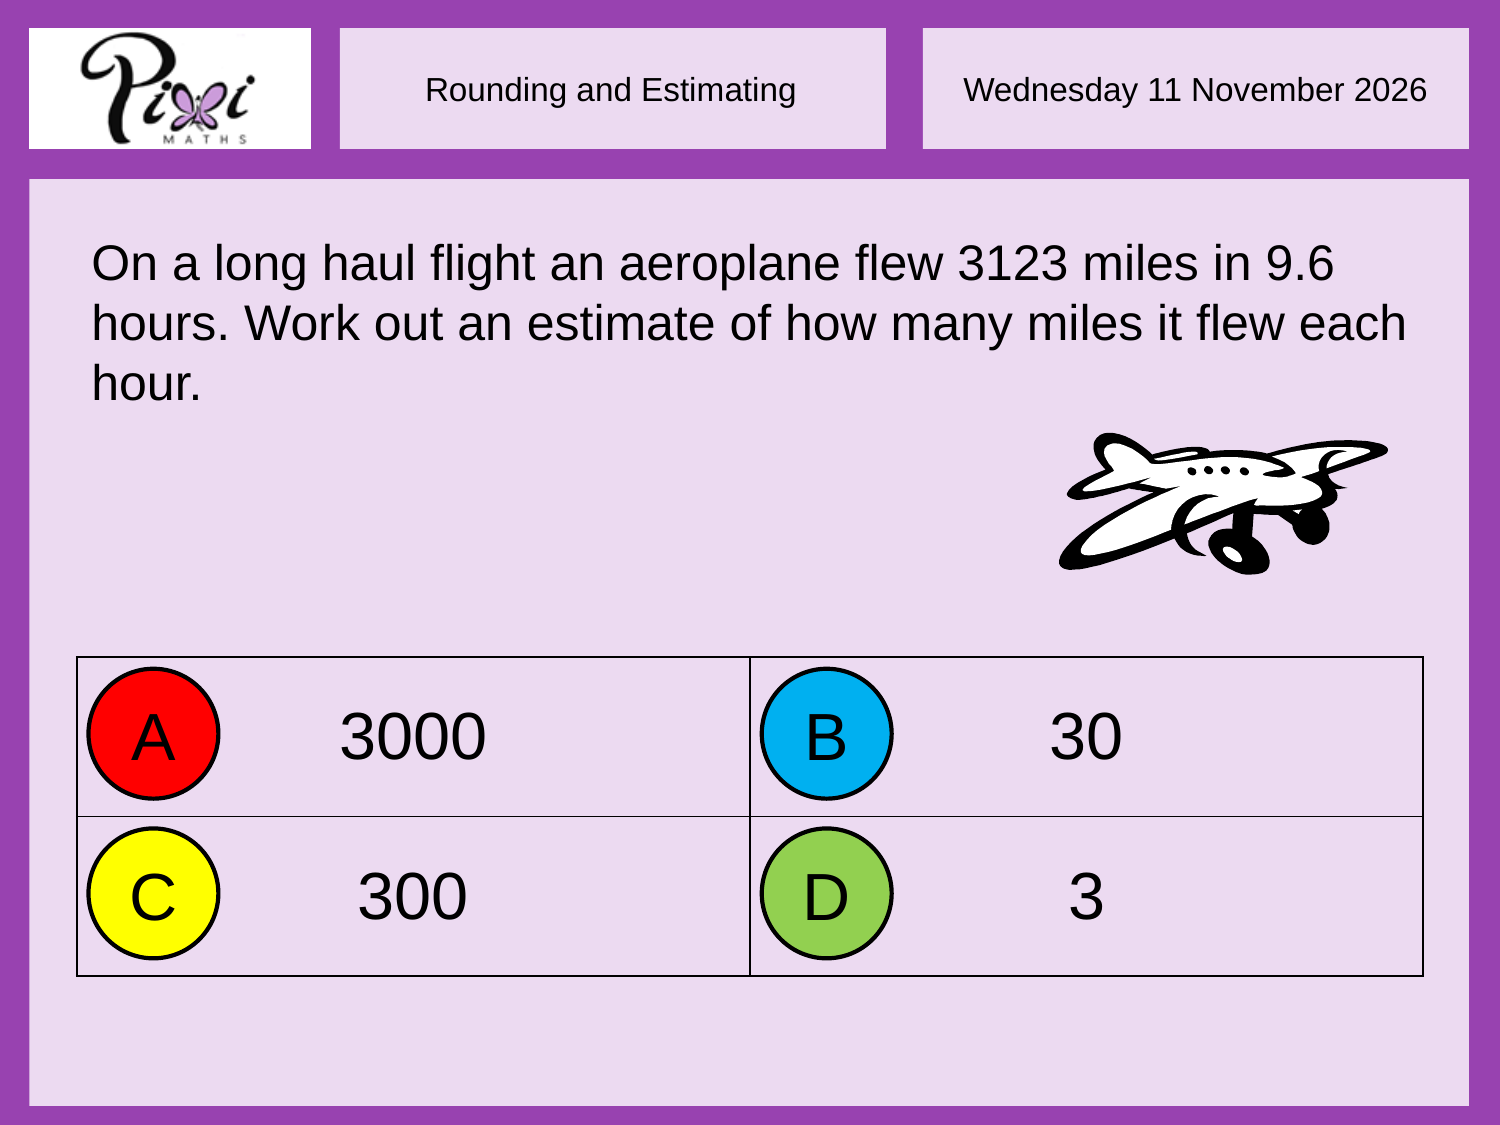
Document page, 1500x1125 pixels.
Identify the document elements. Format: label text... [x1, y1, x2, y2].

text_box C [86, 826, 221, 961]
picture [0, 0, 1500, 1125]
table_cell 3 [751, 817, 1422, 975]
text_box A [86, 666, 221, 801]
table_cell 300 [78, 817, 749, 975]
table_header 3000 [78, 658, 749, 816]
text_box On a long haul flight an aeroplane flew 3123 miles in 9.6 hours. Work out an estimate of how many miles it flew each hour. [76, 222, 1424, 418]
text_box B [759, 666, 894, 801]
text_box D [759, 826, 894, 961]
table_header 30 [751, 658, 1422, 816]
